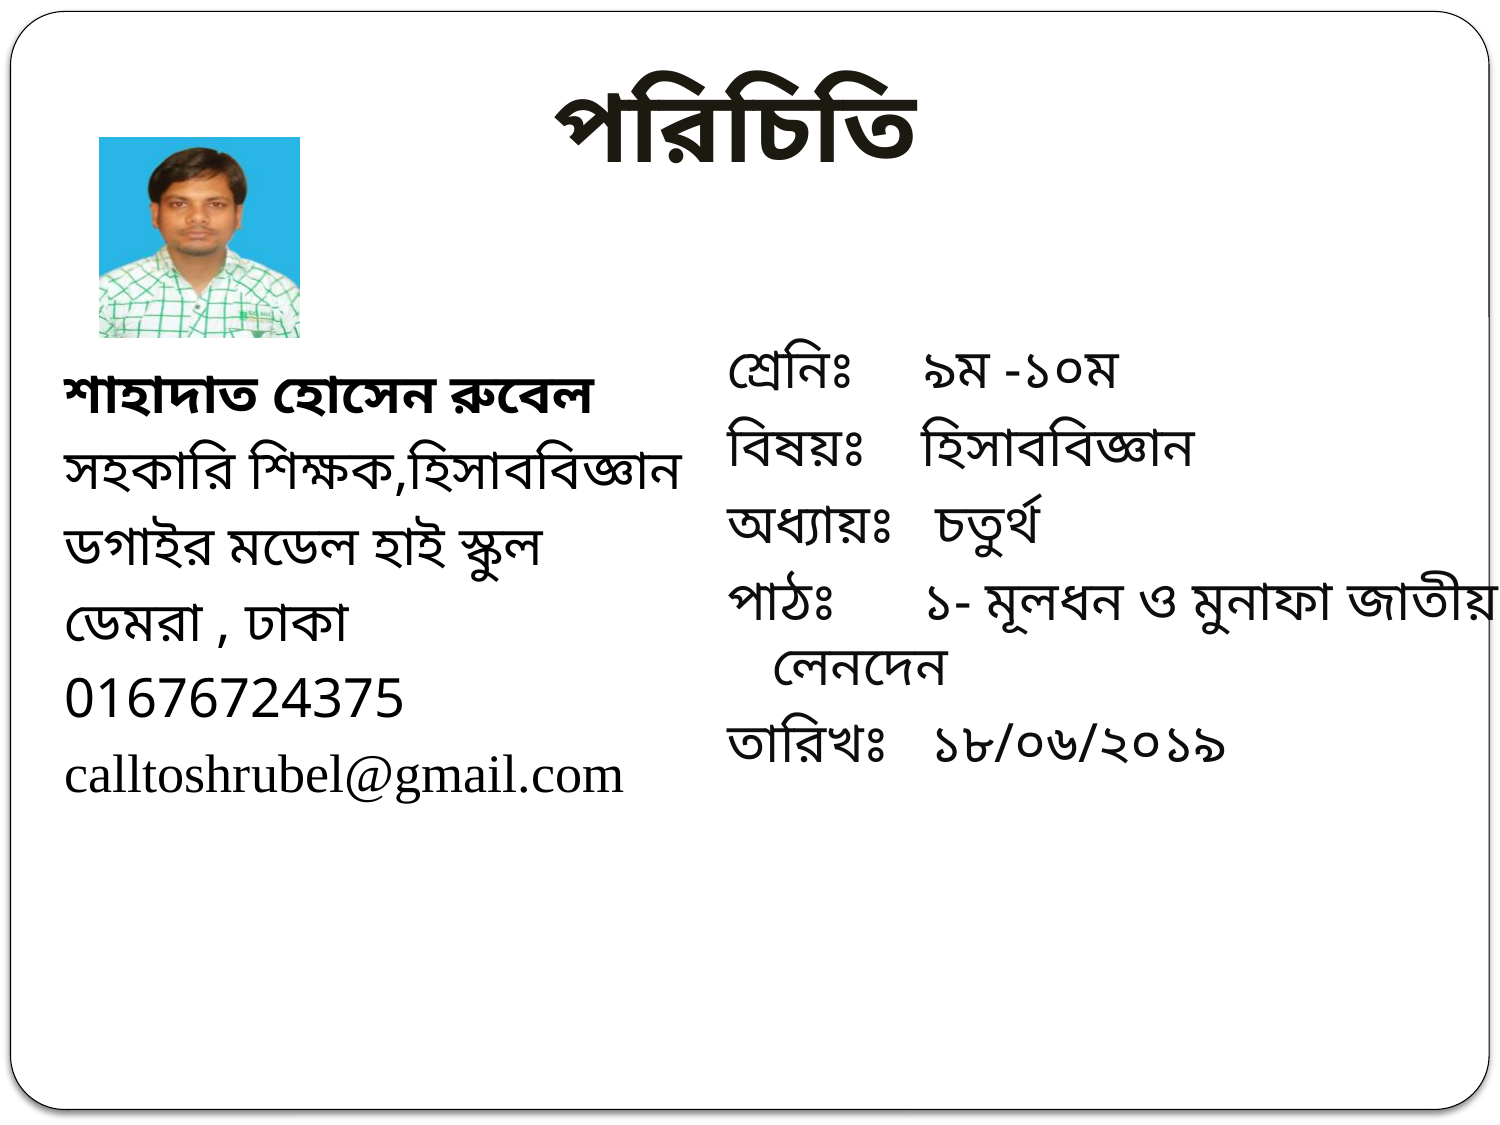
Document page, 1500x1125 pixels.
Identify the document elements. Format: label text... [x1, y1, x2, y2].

list শ্রেনিঃ ৯ম -১০ম বিষয়ঃ হিসাববিজ্ঞান অধ্যায়ঃ চতুর্থ পাঠঃ ১- মূলধন ও মুনাফা জাতীয় লেনদেন তারিখঃ ১৮/০৬/২০১৯ [712, 249, 1500, 1116]
picture [99, 137, 301, 338]
text_box পরিচিতি [512, 54, 1175, 310]
list শাহাদাত হোসেন রুবেল সহকারি শিক্ষক,হিসাববিজ্ঞান ডগাইর মডেল হাই স্কুল ডেমরা , ঢাকা 01676724375 calltoshrubel@gmail.com [50, 200, 763, 816]
